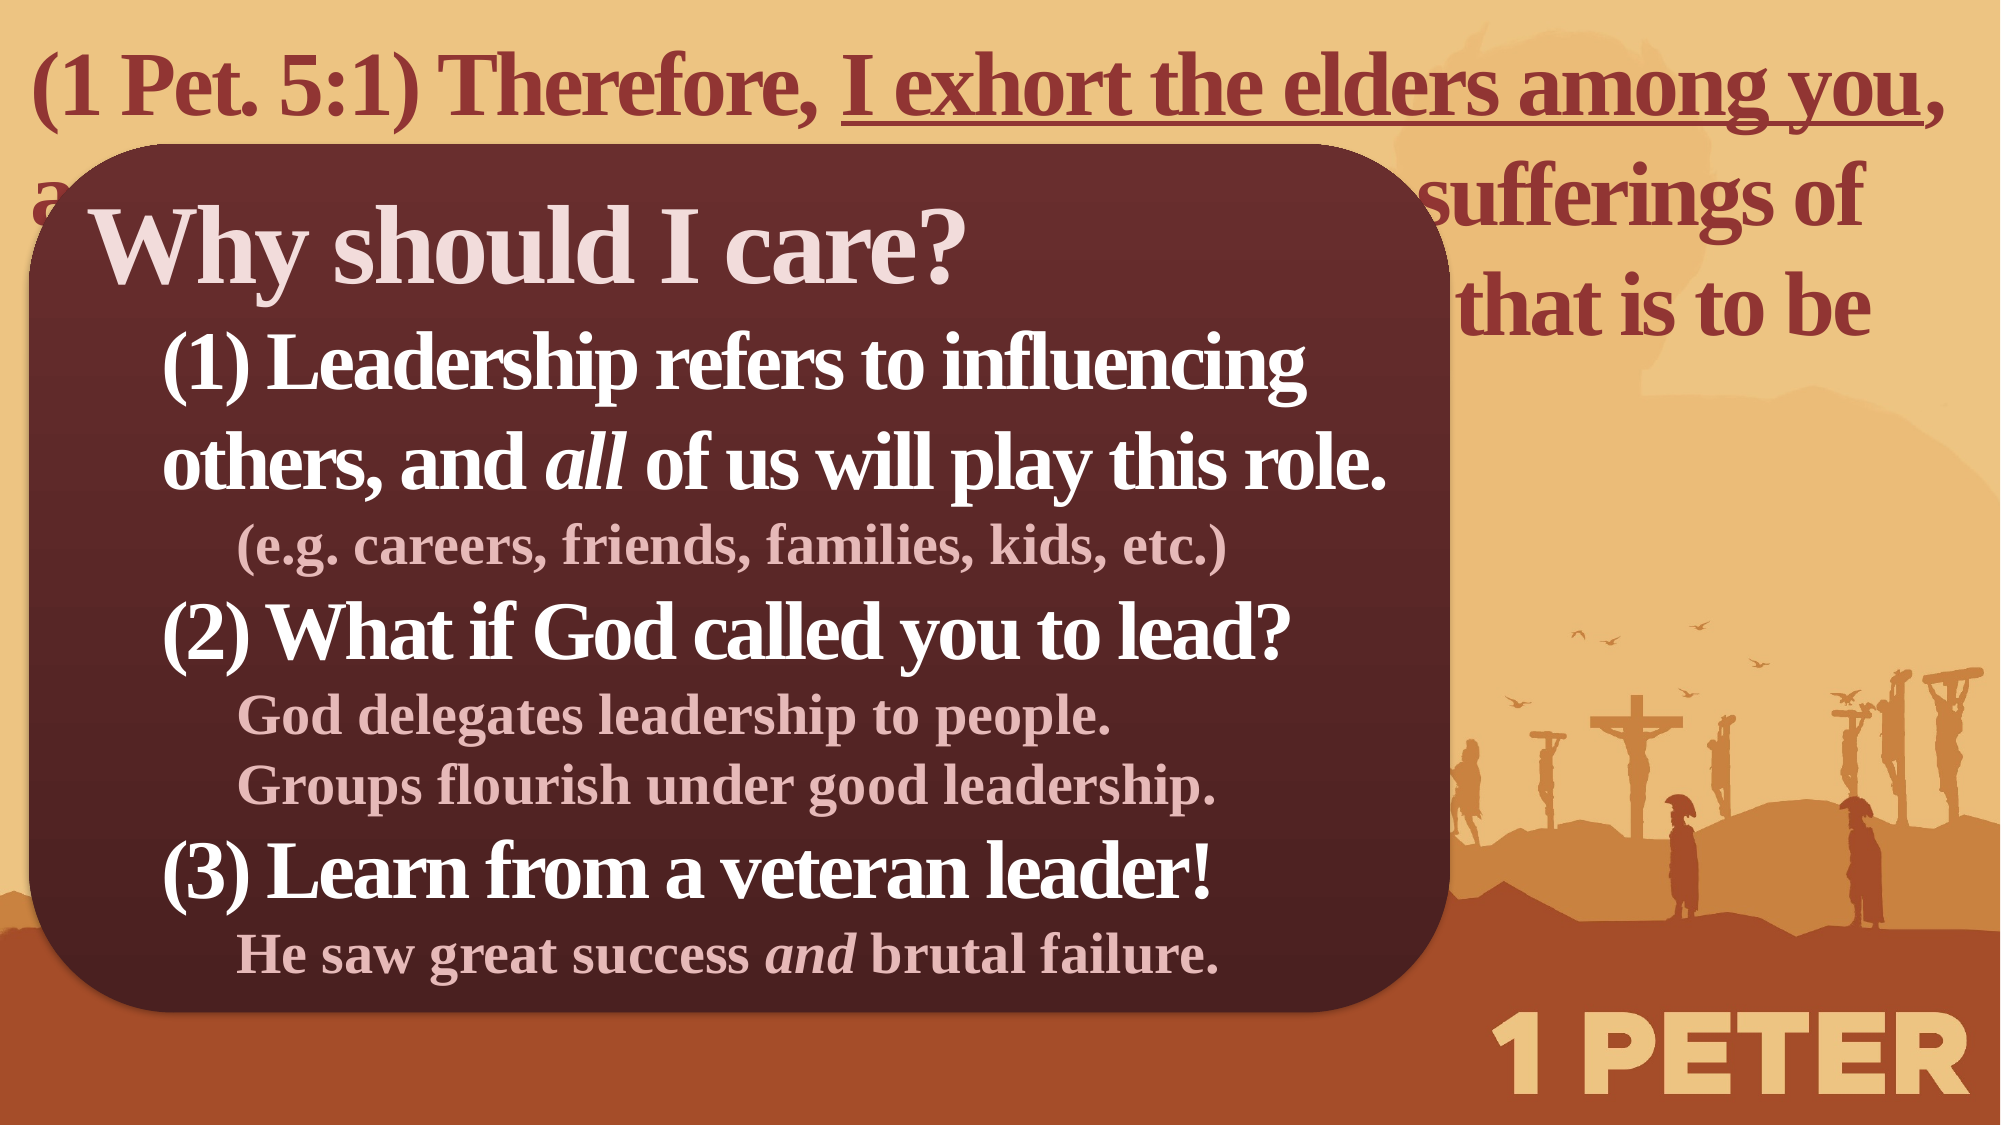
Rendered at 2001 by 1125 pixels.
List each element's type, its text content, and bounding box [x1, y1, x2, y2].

text_box Why should I care? (1) Leadership refers to influencing others, and all of us will play this role. (e.g. careers, friends, families, kids, etc.) (2) What if God called you to lead? God delegates leadership to people. Groups flourish under good leadership. (3) Learn from a veteran leader! He saw great success and brutal failure. [26, 141, 1453, 1015]
text_box (1 Pet. 5:1) Therefore, I exhort the elders among you, as your fellow elder and witness of the sufferings of Christ, and a partaker also of the glory that is to be revealed. [16, 16, 1975, 472]
picture [0, 0, 2001, 1125]
